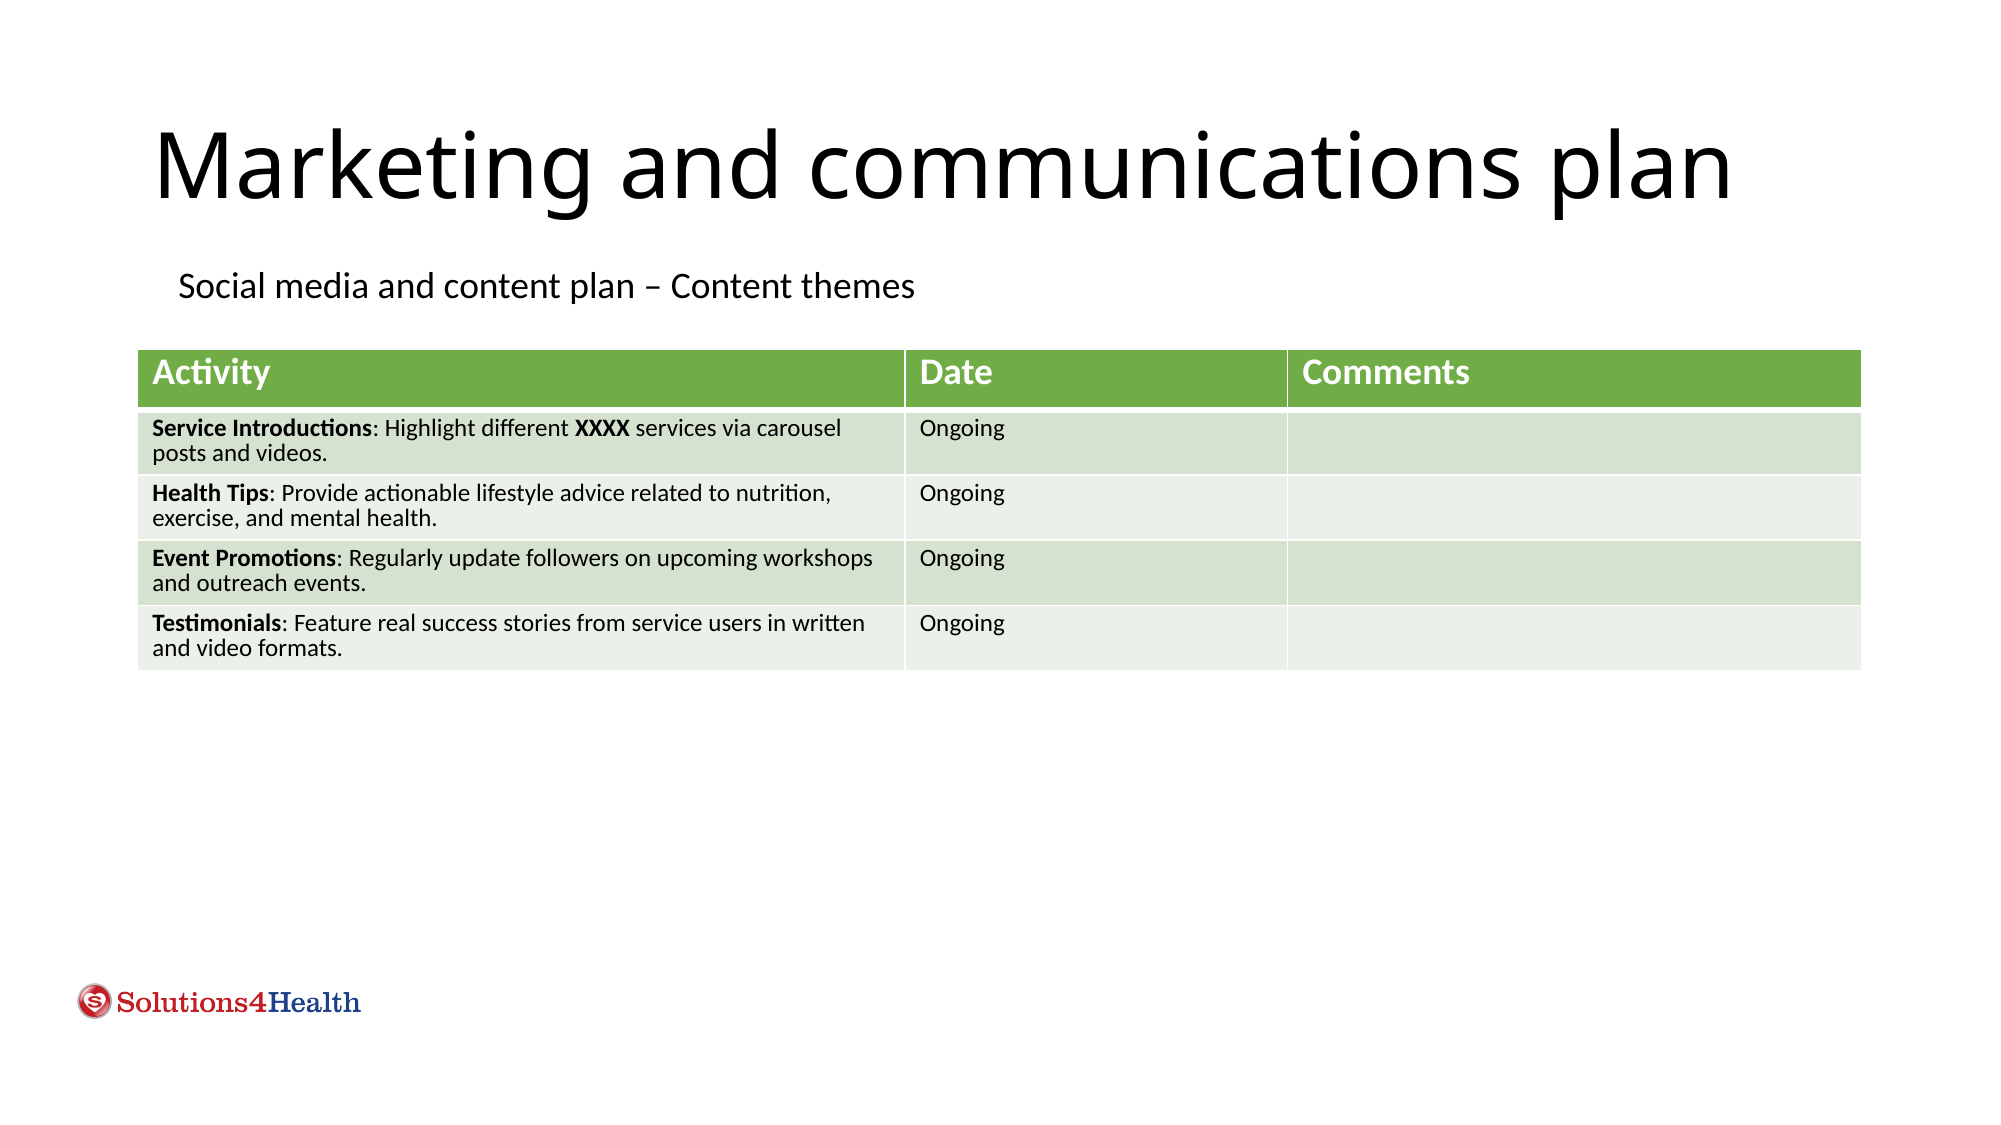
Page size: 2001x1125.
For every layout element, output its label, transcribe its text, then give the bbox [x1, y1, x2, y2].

title Marketing and communications plan [137, 59, 1863, 278]
table_header Date [906, 350, 1287, 407]
table_cell [1288, 413, 1861, 474]
table_cell Ongoing [906, 606, 1287, 670]
table_cell Ongoing [906, 476, 1287, 539]
picture [77, 983, 361, 1019]
table_cell [1288, 476, 1861, 539]
table_cell Ongoing [906, 413, 1287, 474]
table_cell Ongoing [906, 541, 1287, 605]
table_cell Event Promotions: Regularly update followers on upcoming workshops and outreach events. [138, 541, 904, 605]
table_cell [1288, 541, 1861, 605]
table_header Comments [1288, 350, 1861, 407]
table_cell Health Tips: Provide actionable lifestyle advice related to nutrition, exercise, and mental health. [138, 476, 904, 539]
table_header Activity [138, 350, 904, 407]
text_box Social media and content plan – Content themes [163, 253, 1510, 314]
table_cell Service Introductions: Highlight different XXXX services via carousel posts and videos. [138, 413, 904, 474]
table_cell [1288, 606, 1861, 670]
table_cell Testimonials: Feature real success stories from service users in written and video formats. [138, 606, 904, 670]
